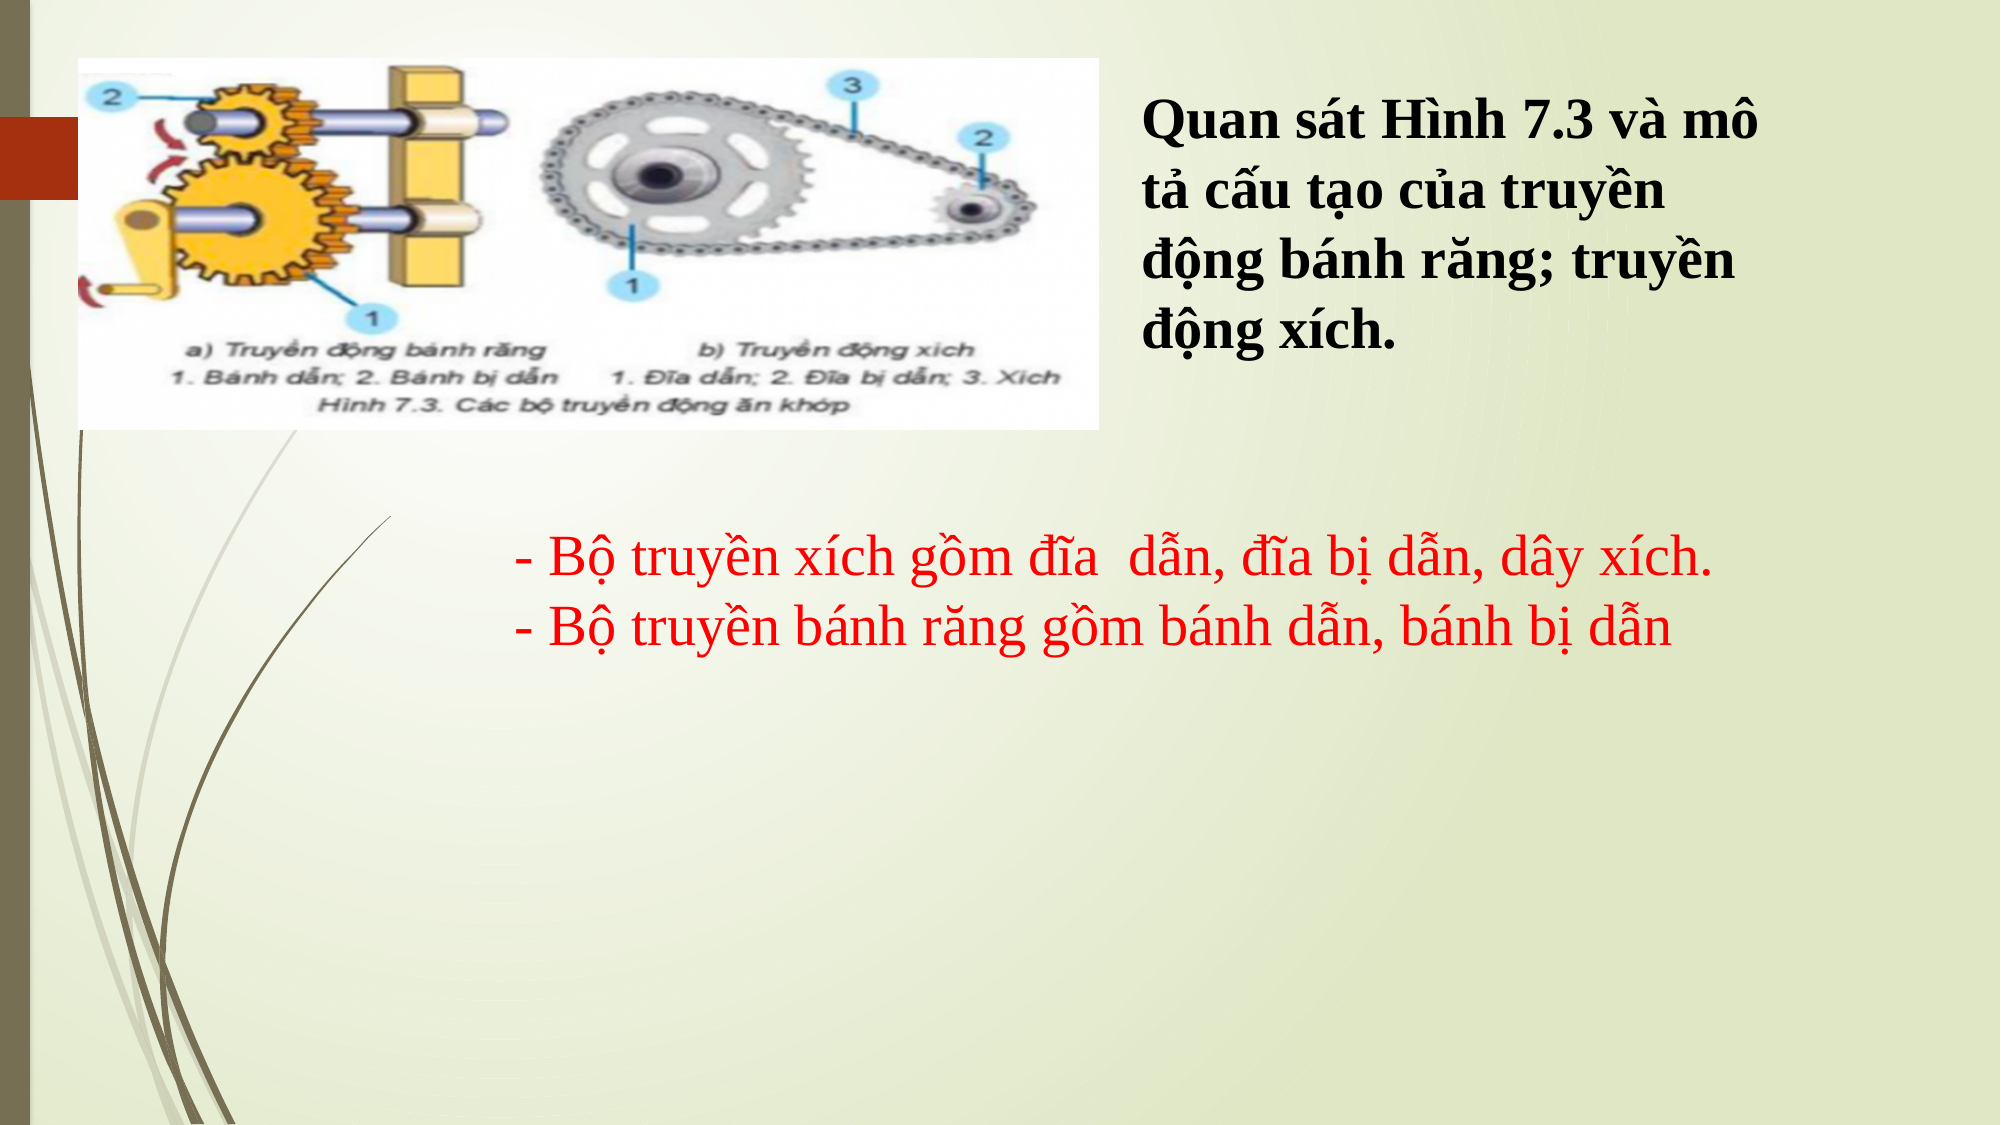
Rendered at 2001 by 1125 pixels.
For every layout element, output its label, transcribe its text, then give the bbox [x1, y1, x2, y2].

text_box - Bộ truyền xích gồm đĩa dẫn, đĩa bị dẫn, dây xích. - Bộ truyền bánh răng gồm bánh dẫn, bánh bị dẫn [499, 509, 1833, 665]
picture [78, 57, 1100, 431]
text_box Quan sát Hình 7.3 và mô tả cấu tạo của truyền động bánh răng; truyền động xích. [1126, 73, 1803, 368]
